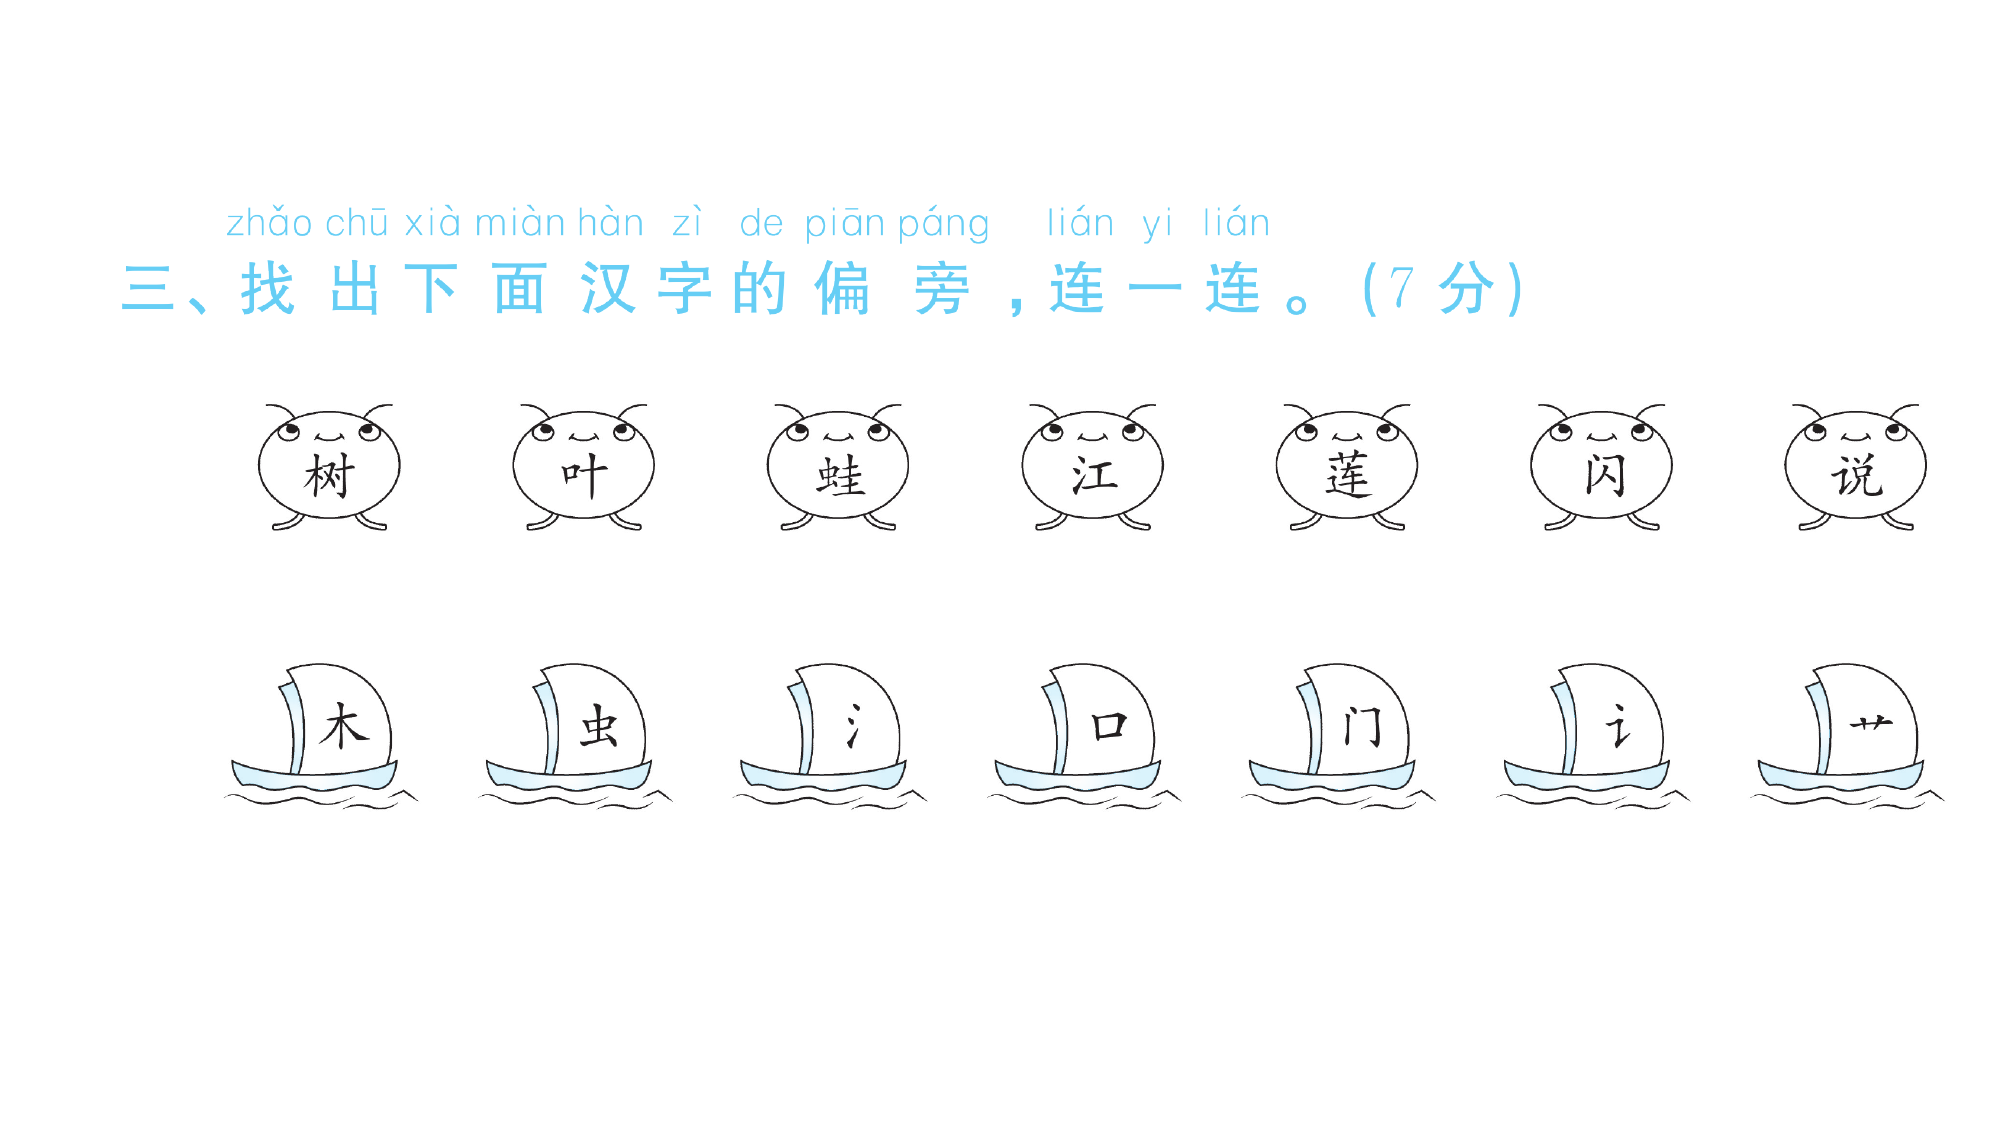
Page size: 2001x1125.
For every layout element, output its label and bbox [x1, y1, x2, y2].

picture [118, 177, 2000, 860]
